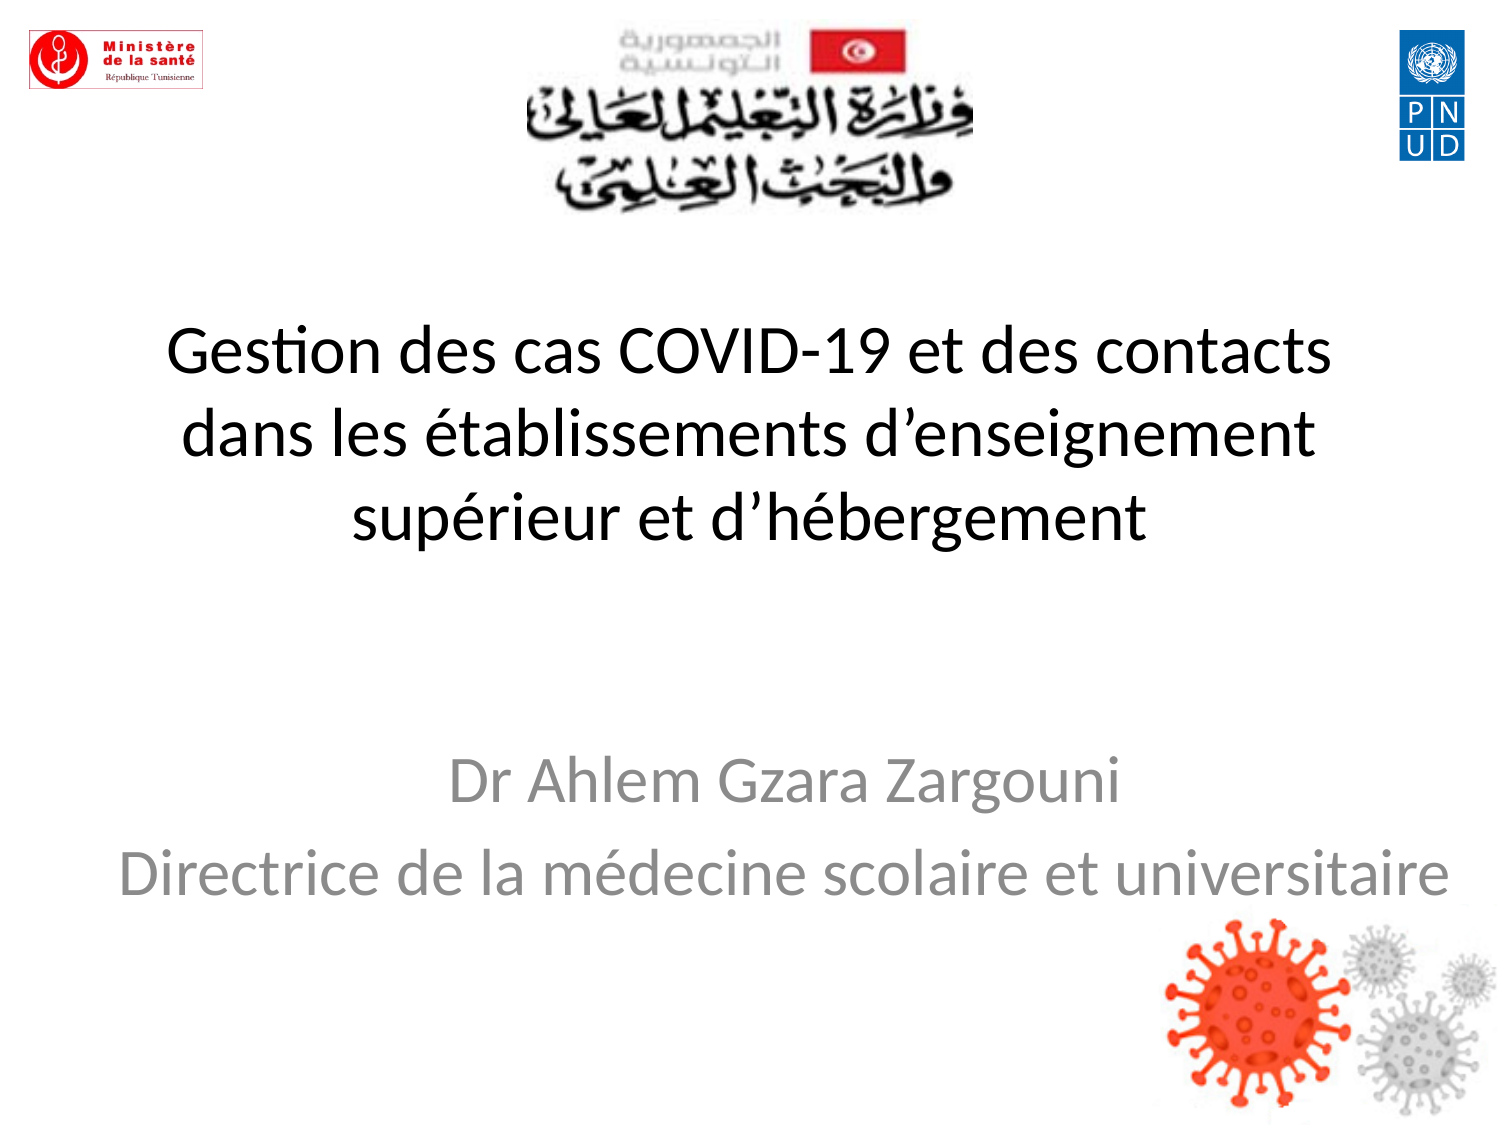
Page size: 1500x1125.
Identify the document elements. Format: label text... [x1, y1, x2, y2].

picture [1152, 1016, 1500, 1125]
picture [527, 18, 973, 242]
picture [29, 30, 203, 89]
subtitle Dr Ahlem Gzara Zargouni Directrice de la médecine scolaire et universitaire [41, 727, 1500, 1016]
picture [1399, 30, 1465, 161]
title Gestion des cas COVID-19 et des contacts dans les établissements d’enseignement supérieur et d’hébergement [112, 267, 1388, 591]
